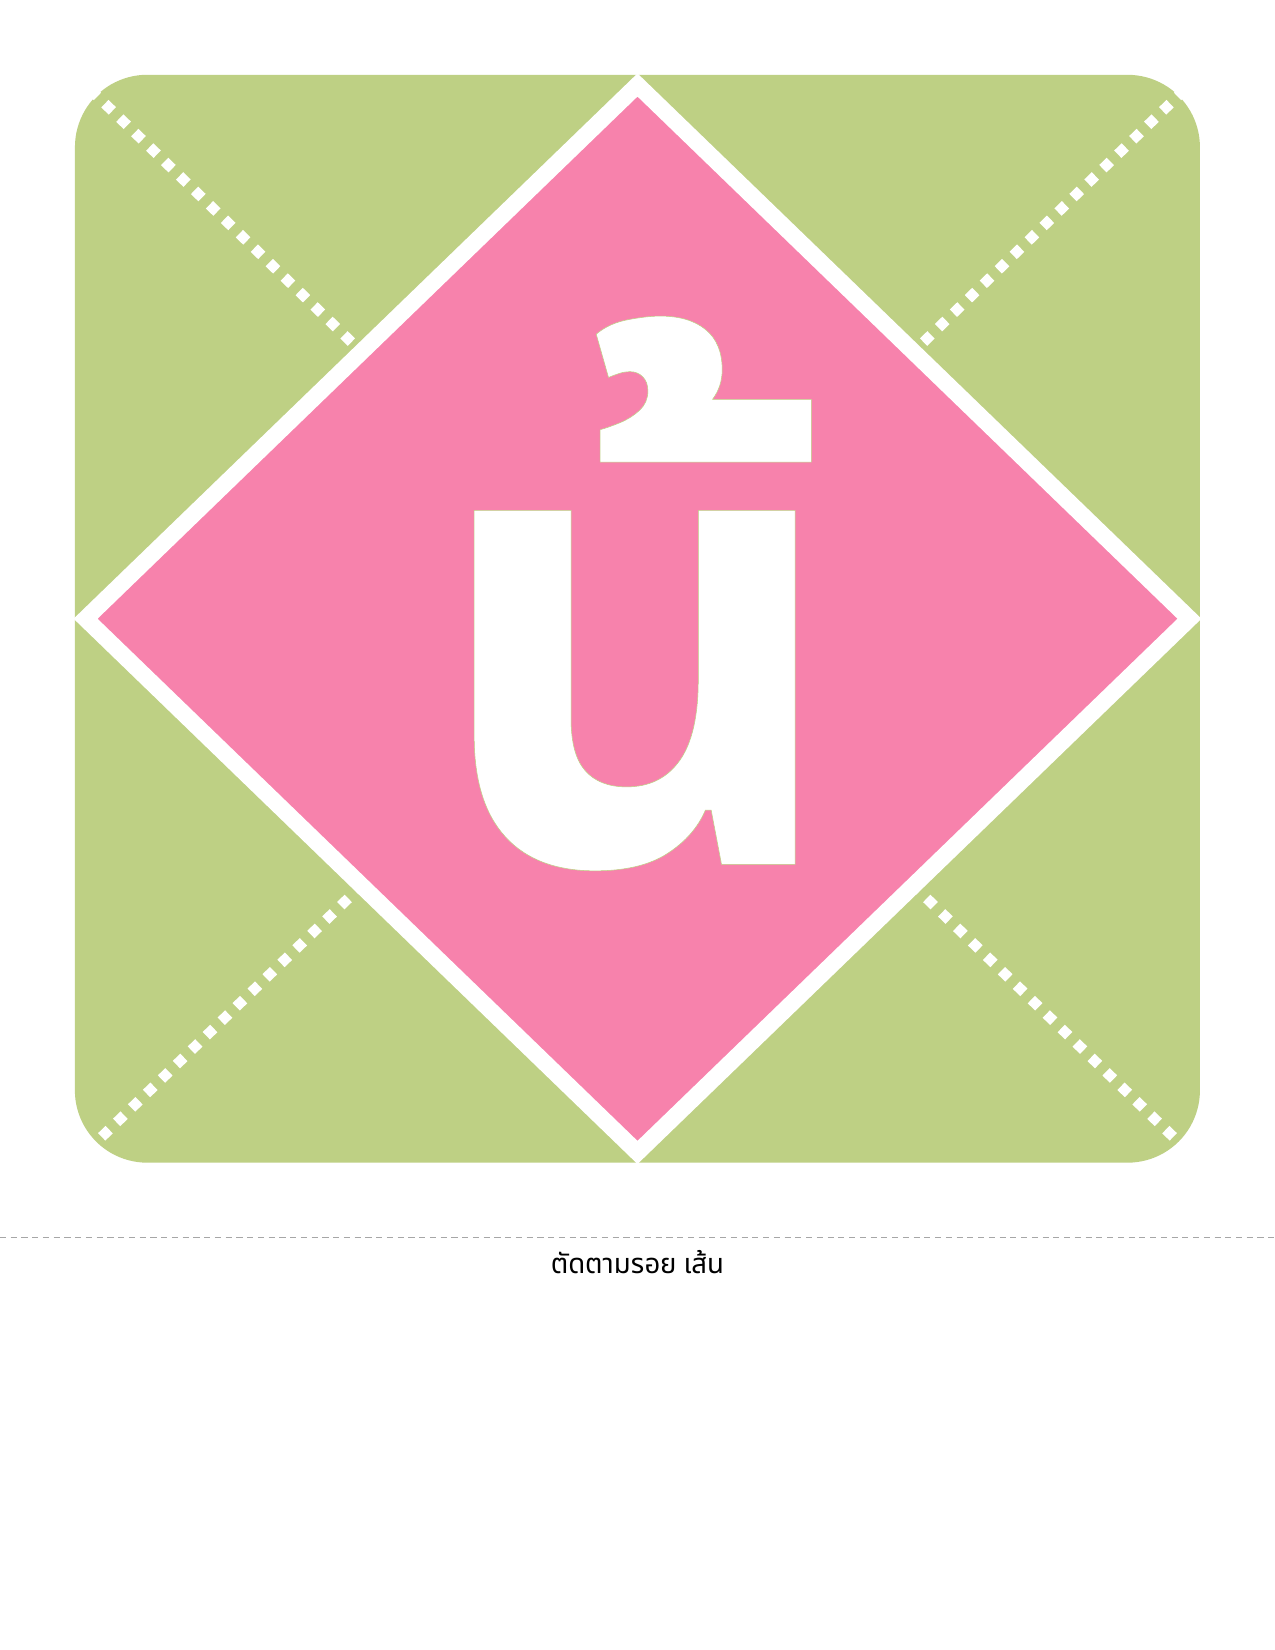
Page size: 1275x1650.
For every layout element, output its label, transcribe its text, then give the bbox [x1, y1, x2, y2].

title น้ [159, 150, 1116, 1062]
